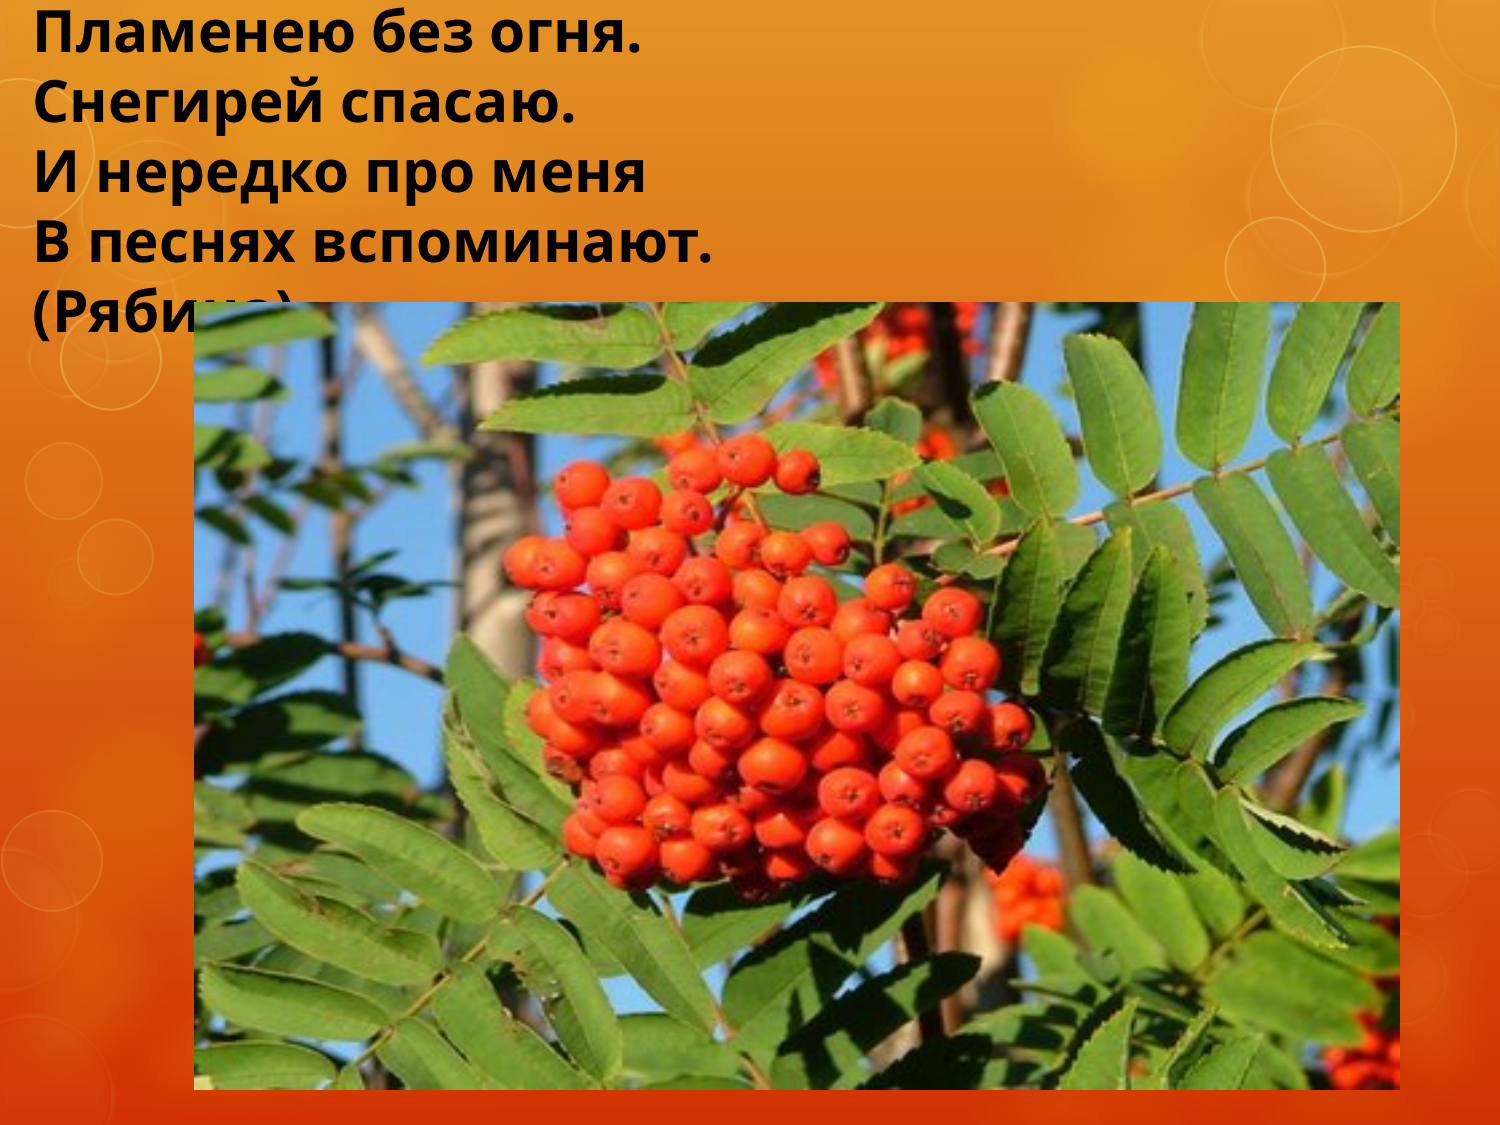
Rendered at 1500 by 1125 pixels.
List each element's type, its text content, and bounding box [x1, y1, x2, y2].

title Пламенею без огня. Снегирей спасаю. И нередко про меня В песнях вспоминают. (Рябина) [17, 0, 1335, 339]
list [194, 302, 1401, 1091]
